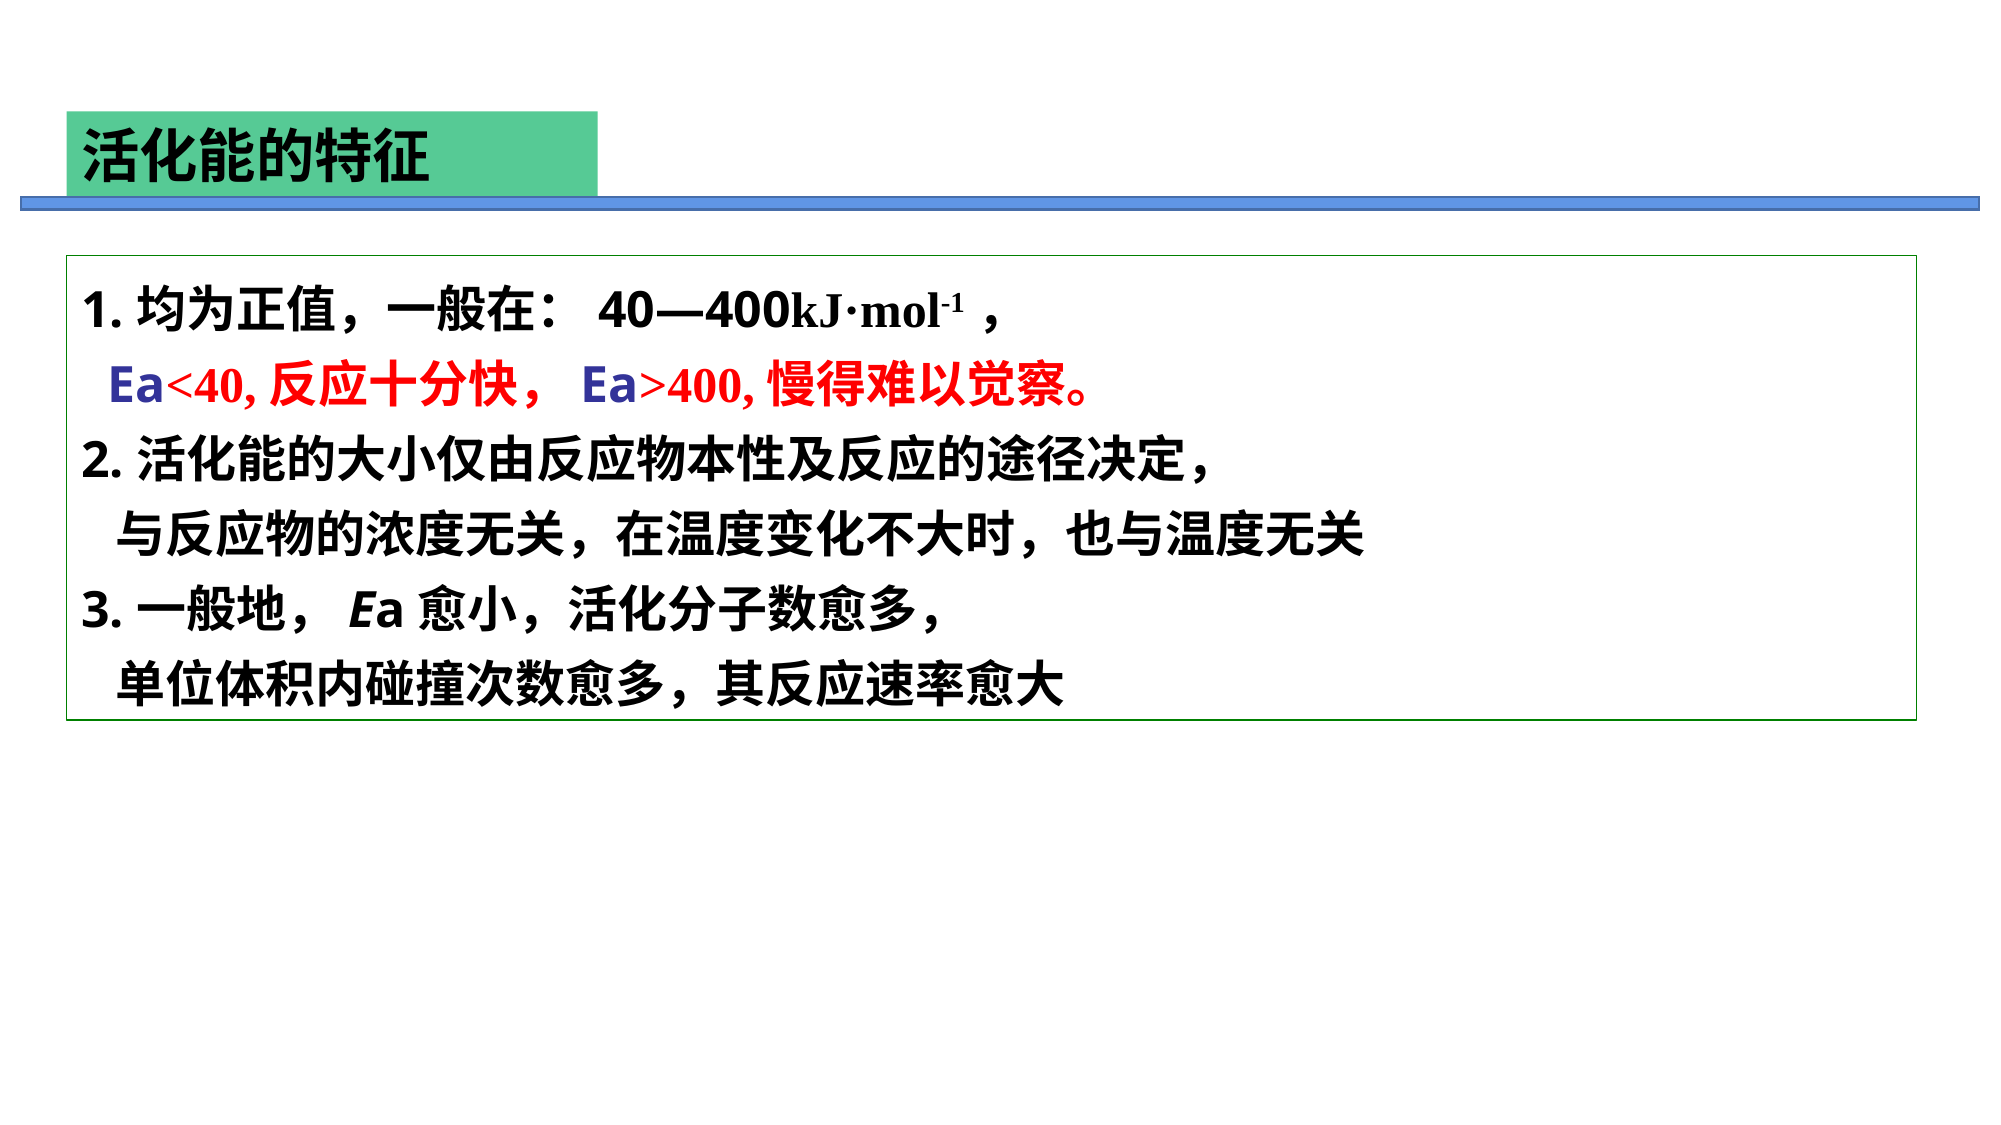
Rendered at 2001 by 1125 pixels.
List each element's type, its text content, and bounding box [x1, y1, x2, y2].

text_box 活化能的特征 [66, 110, 599, 196]
text_box 1.均为正值，一般在：40—400kJ·mol-1， Ea<40,反应十分快，Ea>400,慢得难以觉察。 2.活化能的大小仅由反应物本性及反应的途径决定， 与反应物的浓度无关，在温度变化不大时，也与温度无关 3.一般地，Ea愈小，活化分子数愈多， 单位体积内碰撞次数愈多，其反应速率愈大 [66, 603, 1917, 721]
text_box [66, 512, 1934, 603]
text_box [20, 196, 1980, 211]
text_box 1.均为正值，一般在：40—400kJ·mol-1， Ea<40,反应十分快，Ea>400,慢得难以觉察。 2.活化能的大小仅由反应物本性及反应的途径决定， 与反应物的浓度无关，在温度变化不大时，也与温度无关 3.一般地，Ea愈小，活化分子数愈多， 单位体积内碰撞次数愈多，其反应速率愈大 [66, 255, 1917, 512]
